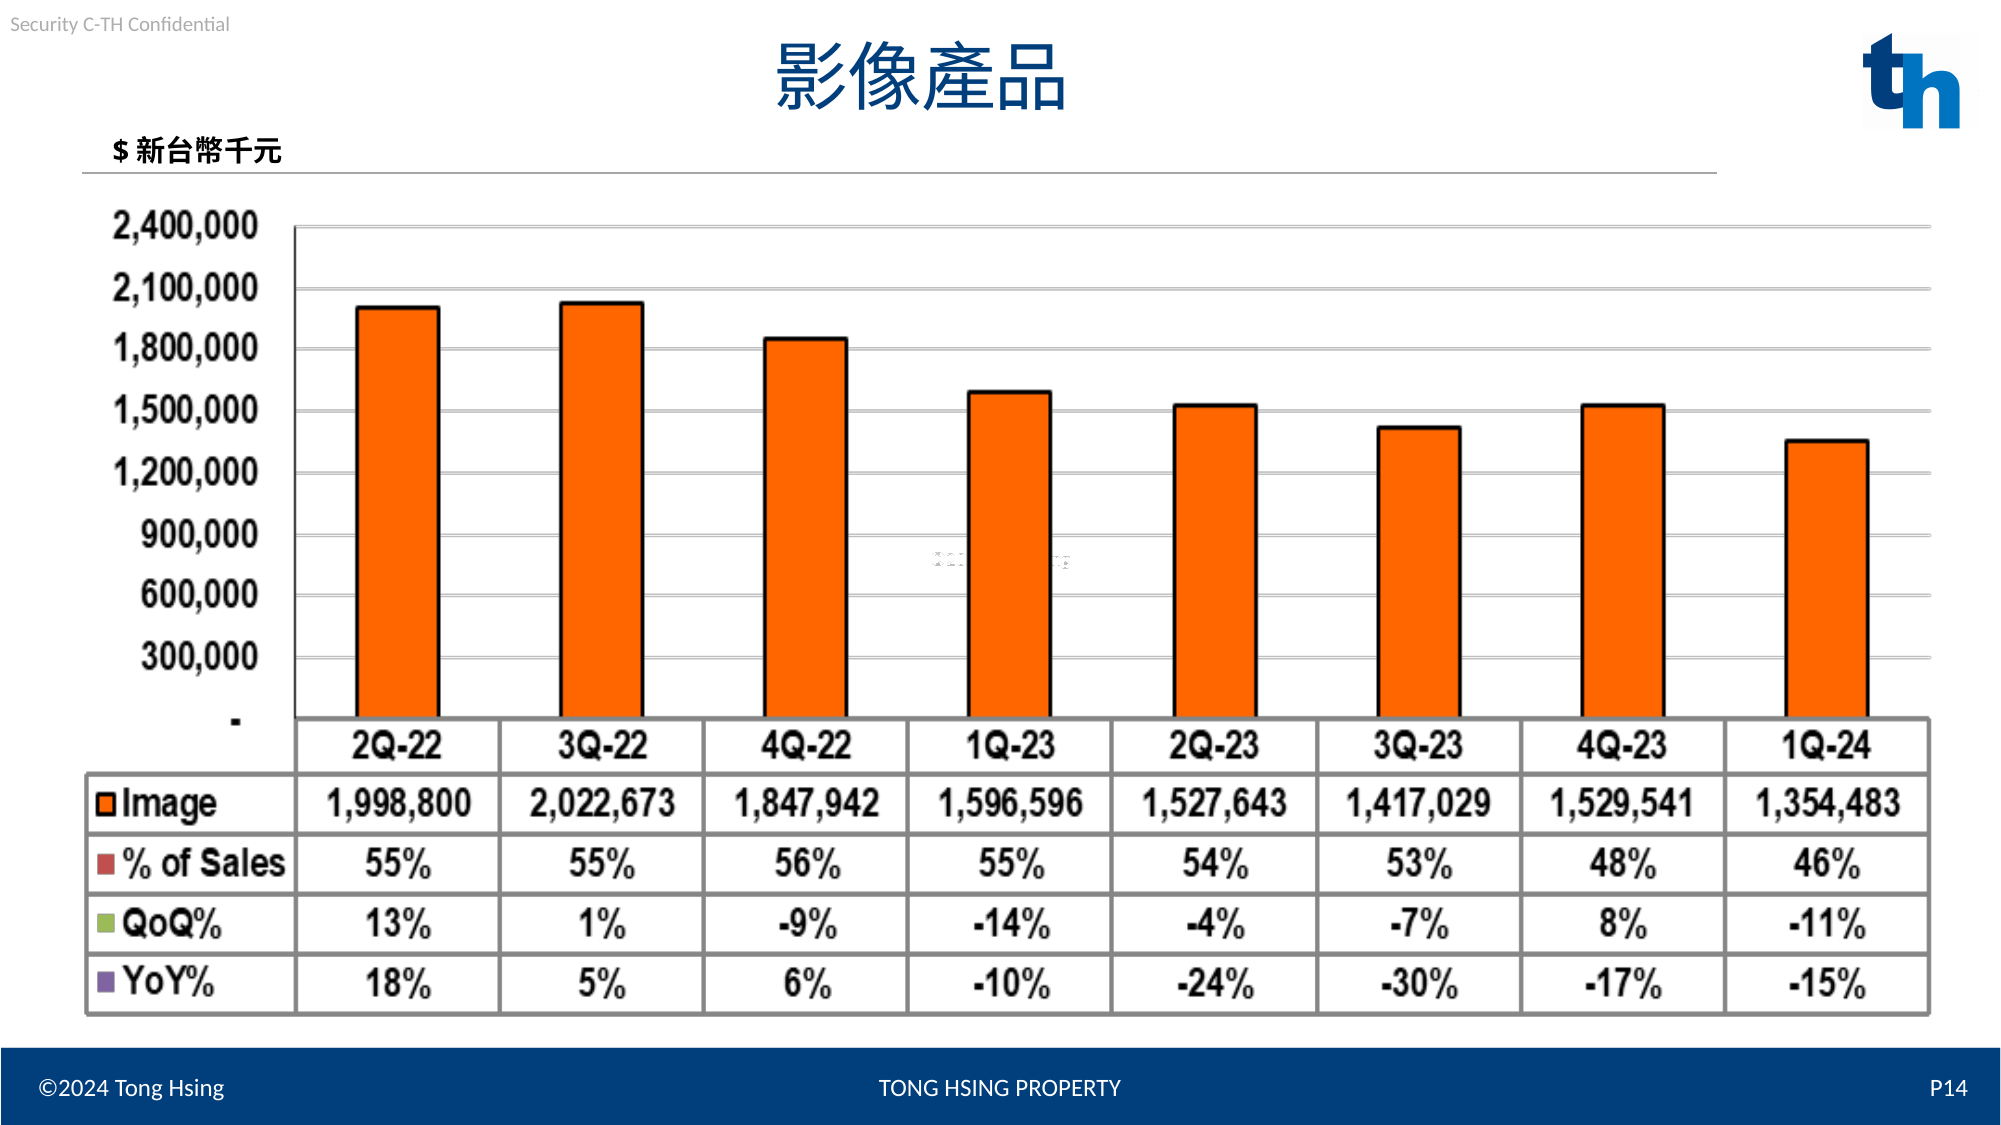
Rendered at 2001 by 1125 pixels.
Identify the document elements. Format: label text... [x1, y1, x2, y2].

text_box $新台幣千元 [97, 125, 316, 172]
text_box 影像產品 [64, 21, 1780, 127]
picture [1863, 33, 1979, 129]
text_box P14 [1767, 1063, 1984, 1124]
text_box ©2024 Tong Hsing [22, 1063, 429, 1124]
picture [22, 175, 1972, 1037]
text_box TONG HSING PROPERTY [604, 1063, 1396, 1124]
